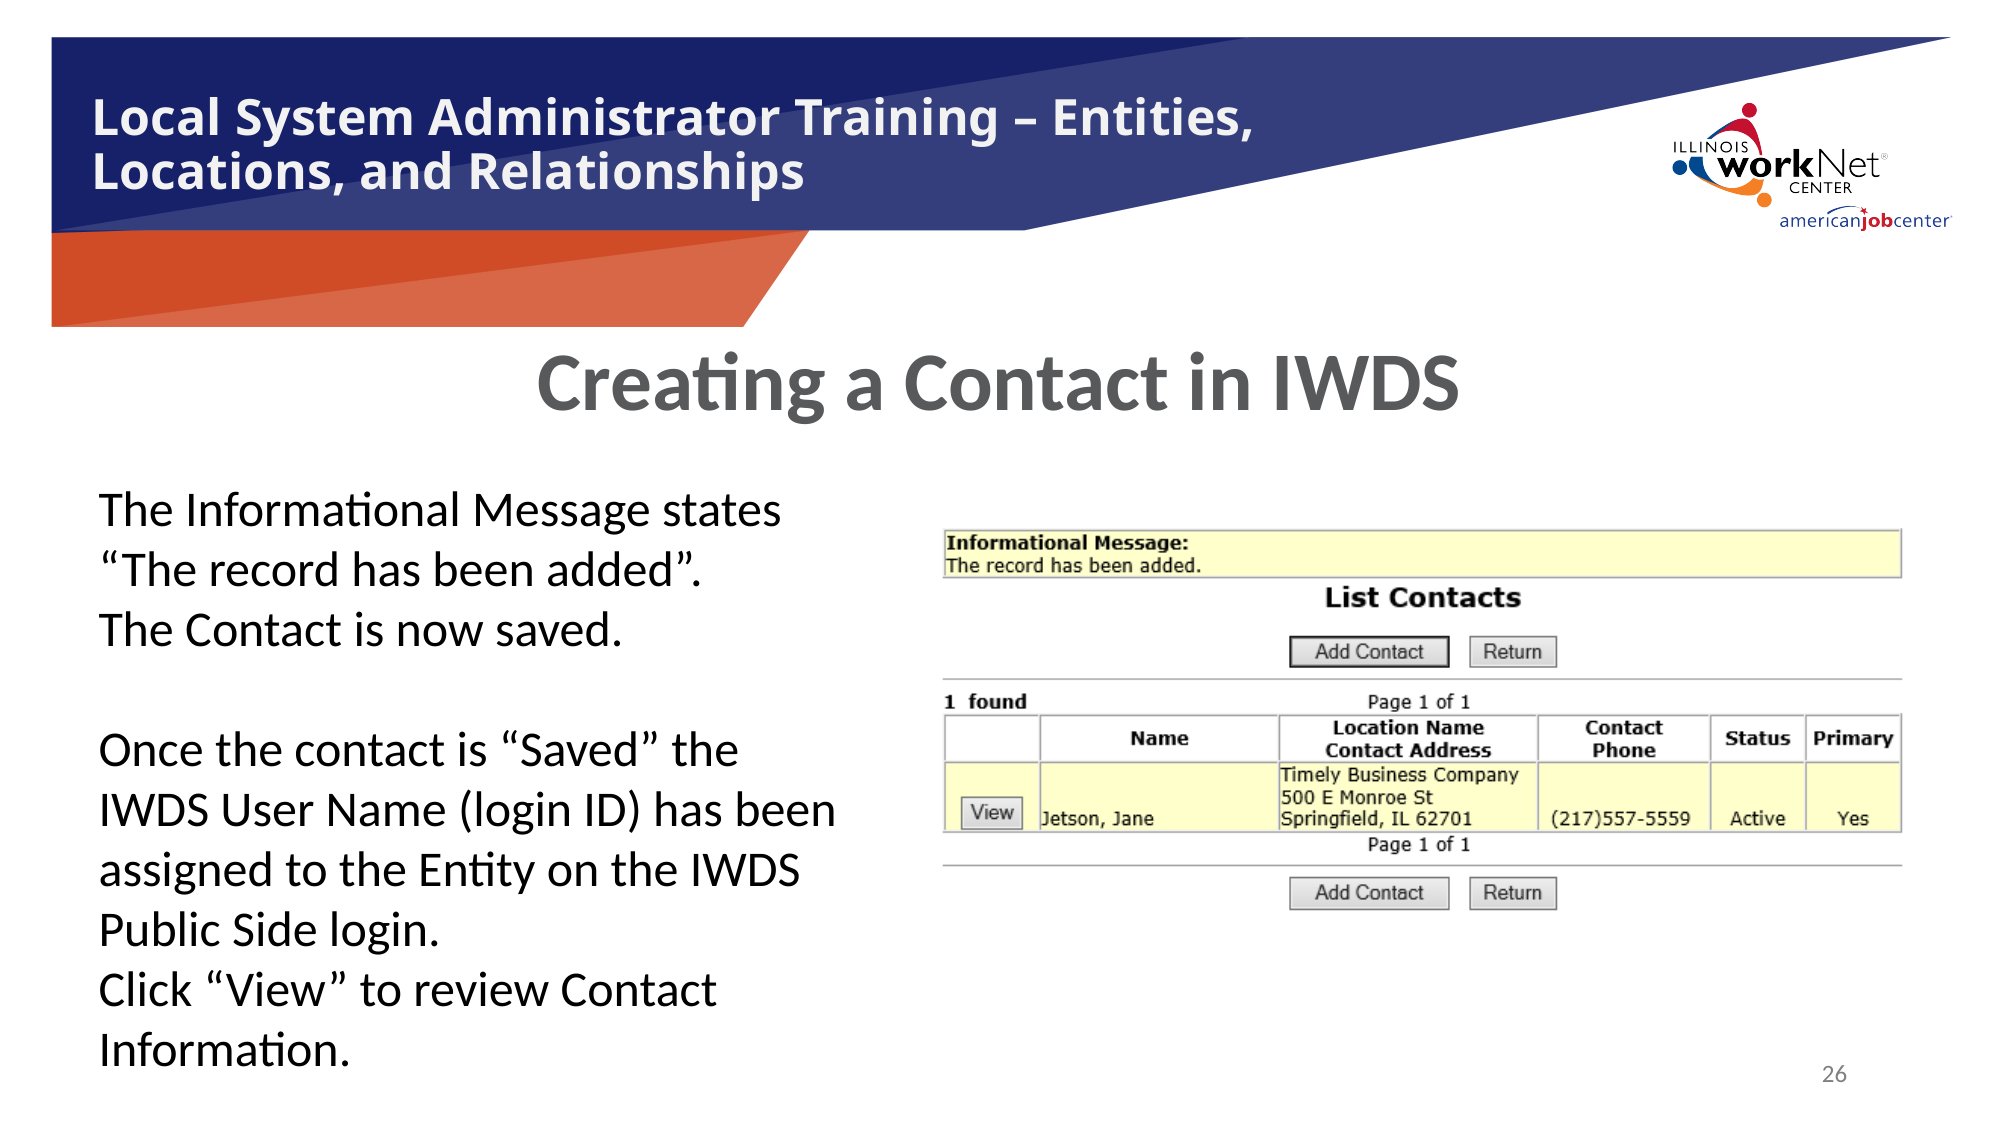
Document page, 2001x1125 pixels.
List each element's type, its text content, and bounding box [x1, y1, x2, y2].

text_box The Informational Message states “The record has been added”. The Contact is now saved. Once the contact is “Saved” the IWDS User Name (login ID) has been assigned to the Entity on the IWDS Public Side login. Click “View” to review Contact Information. [46, 469, 859, 1085]
title Local System Administrator Training – Entities, Locations, and Relationships [76, 100, 1327, 193]
slide_number 26 [1412, 1042, 1863, 1103]
picture [0, 0, 2000, 1125]
list Creating a Contact in IWDS [137, 331, 1863, 448]
